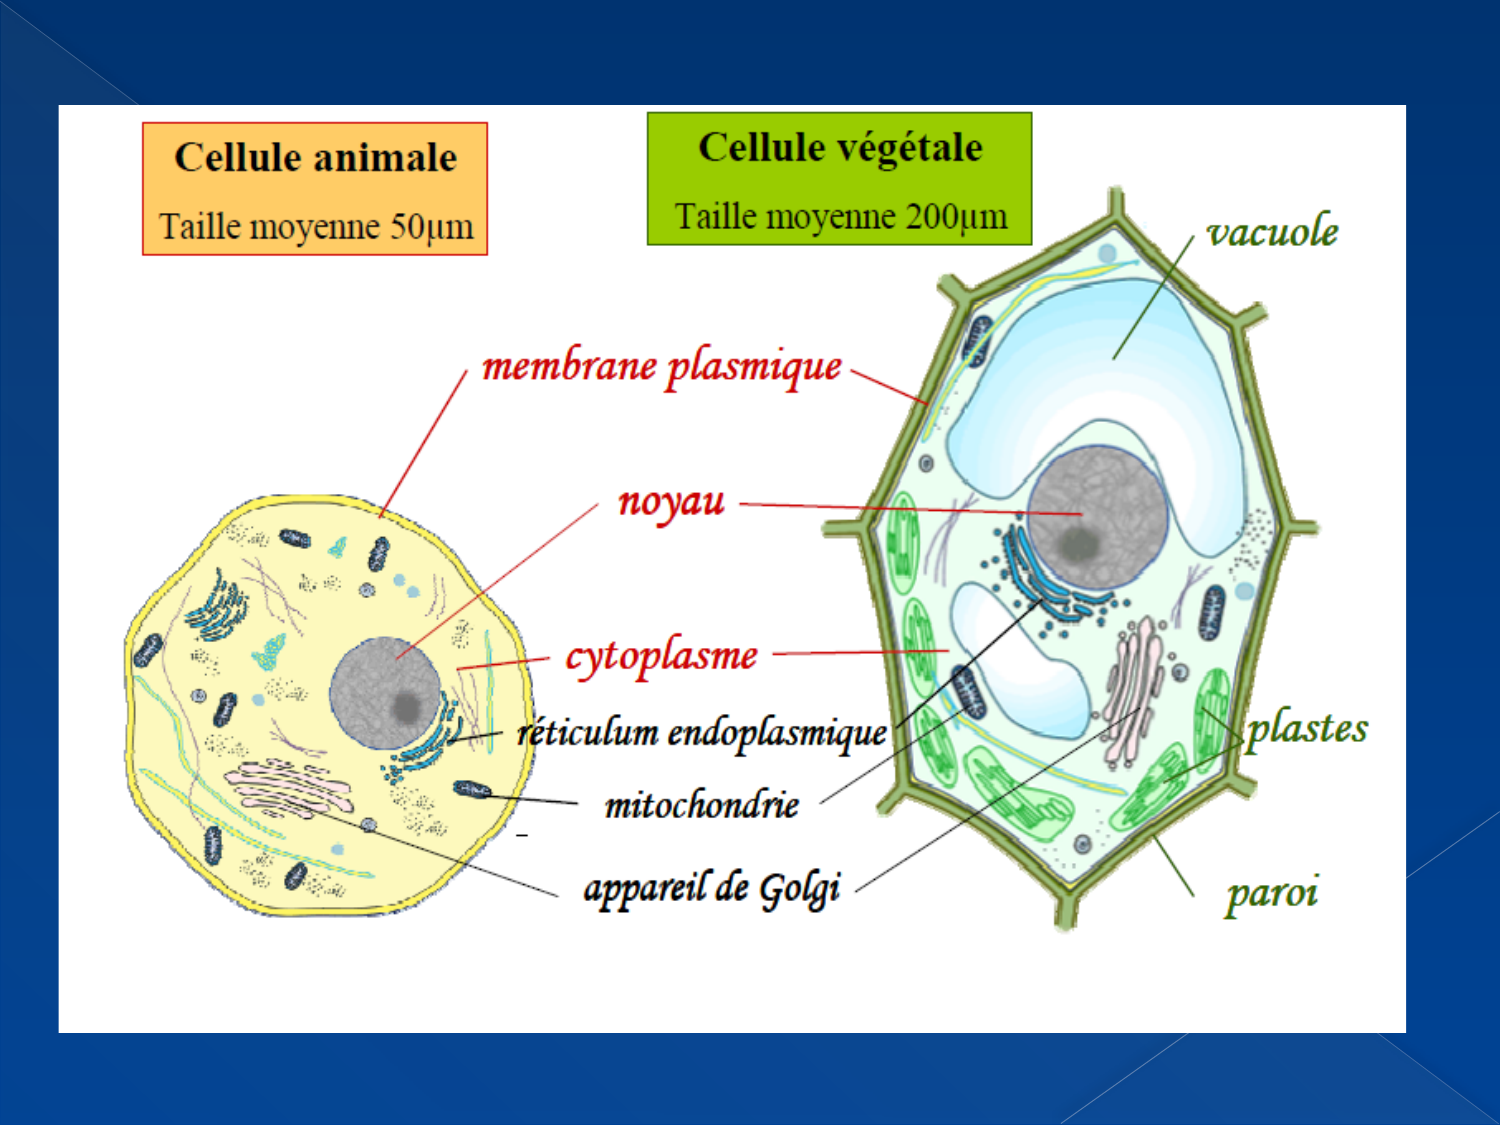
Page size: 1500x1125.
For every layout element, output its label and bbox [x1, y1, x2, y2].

picture [58, 105, 1407, 1034]
